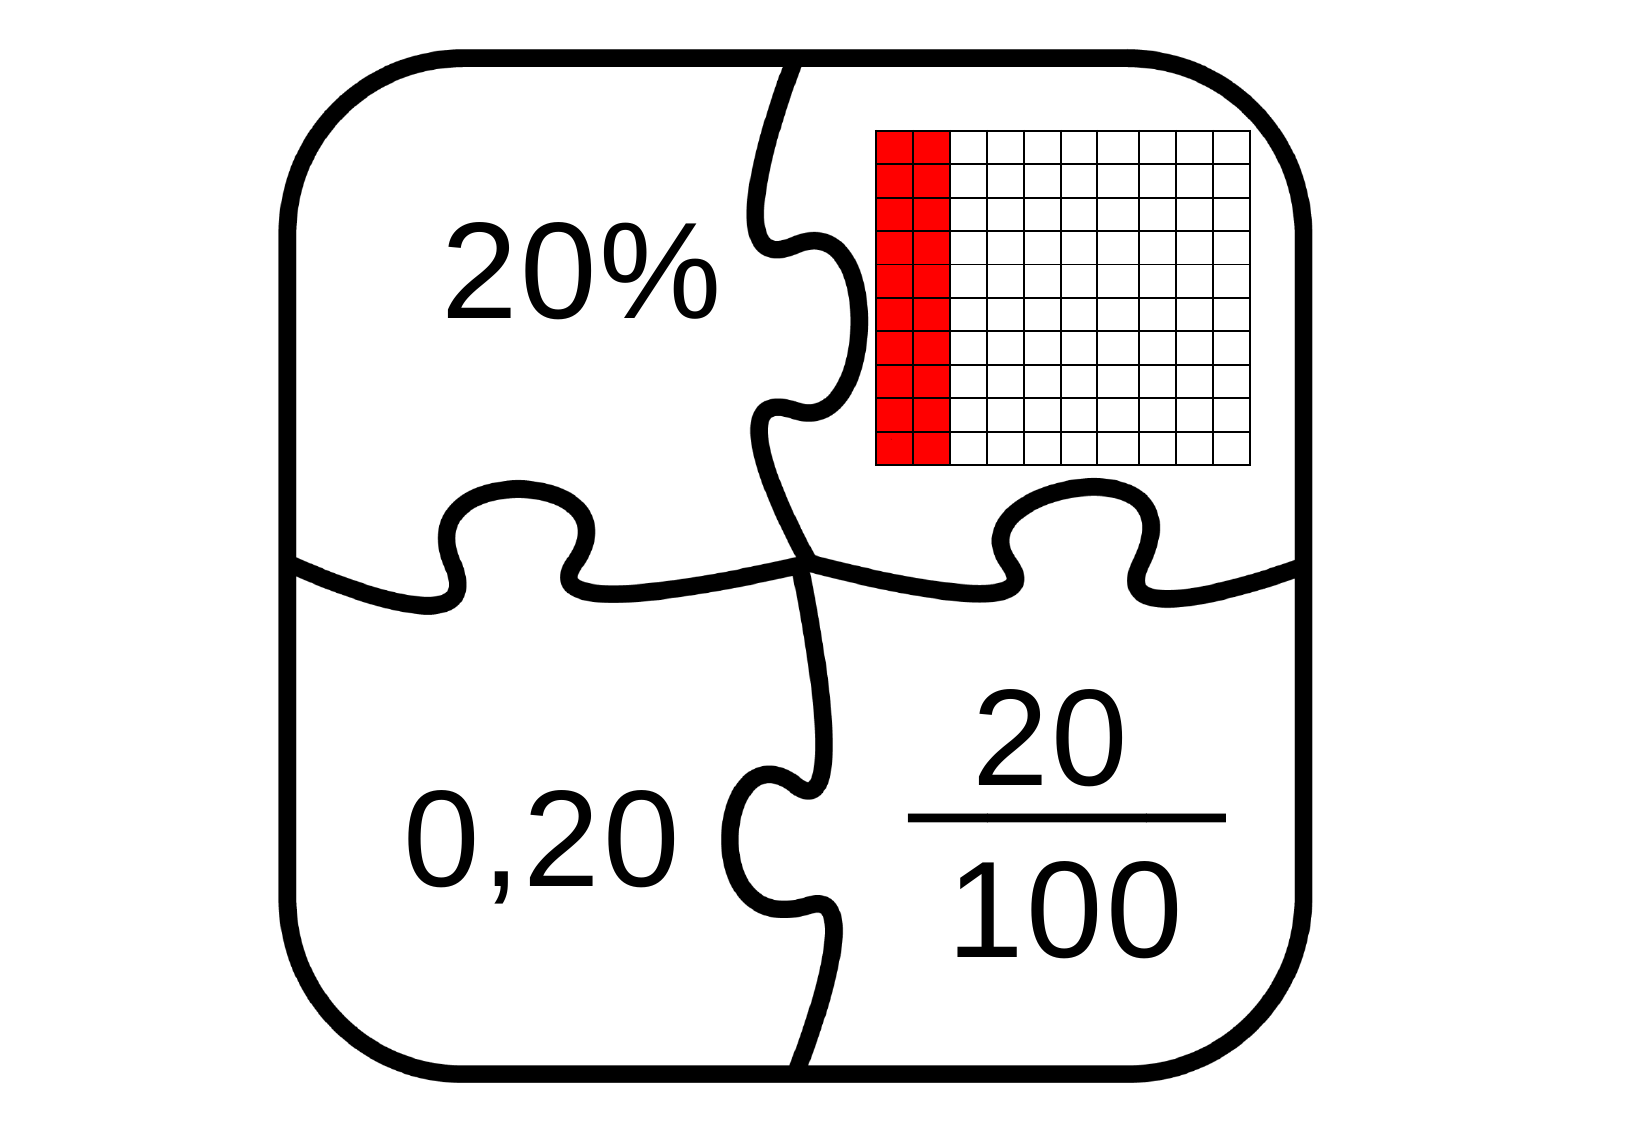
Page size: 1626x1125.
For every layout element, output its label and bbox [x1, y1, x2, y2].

picture [265, 38, 1325, 1087]
